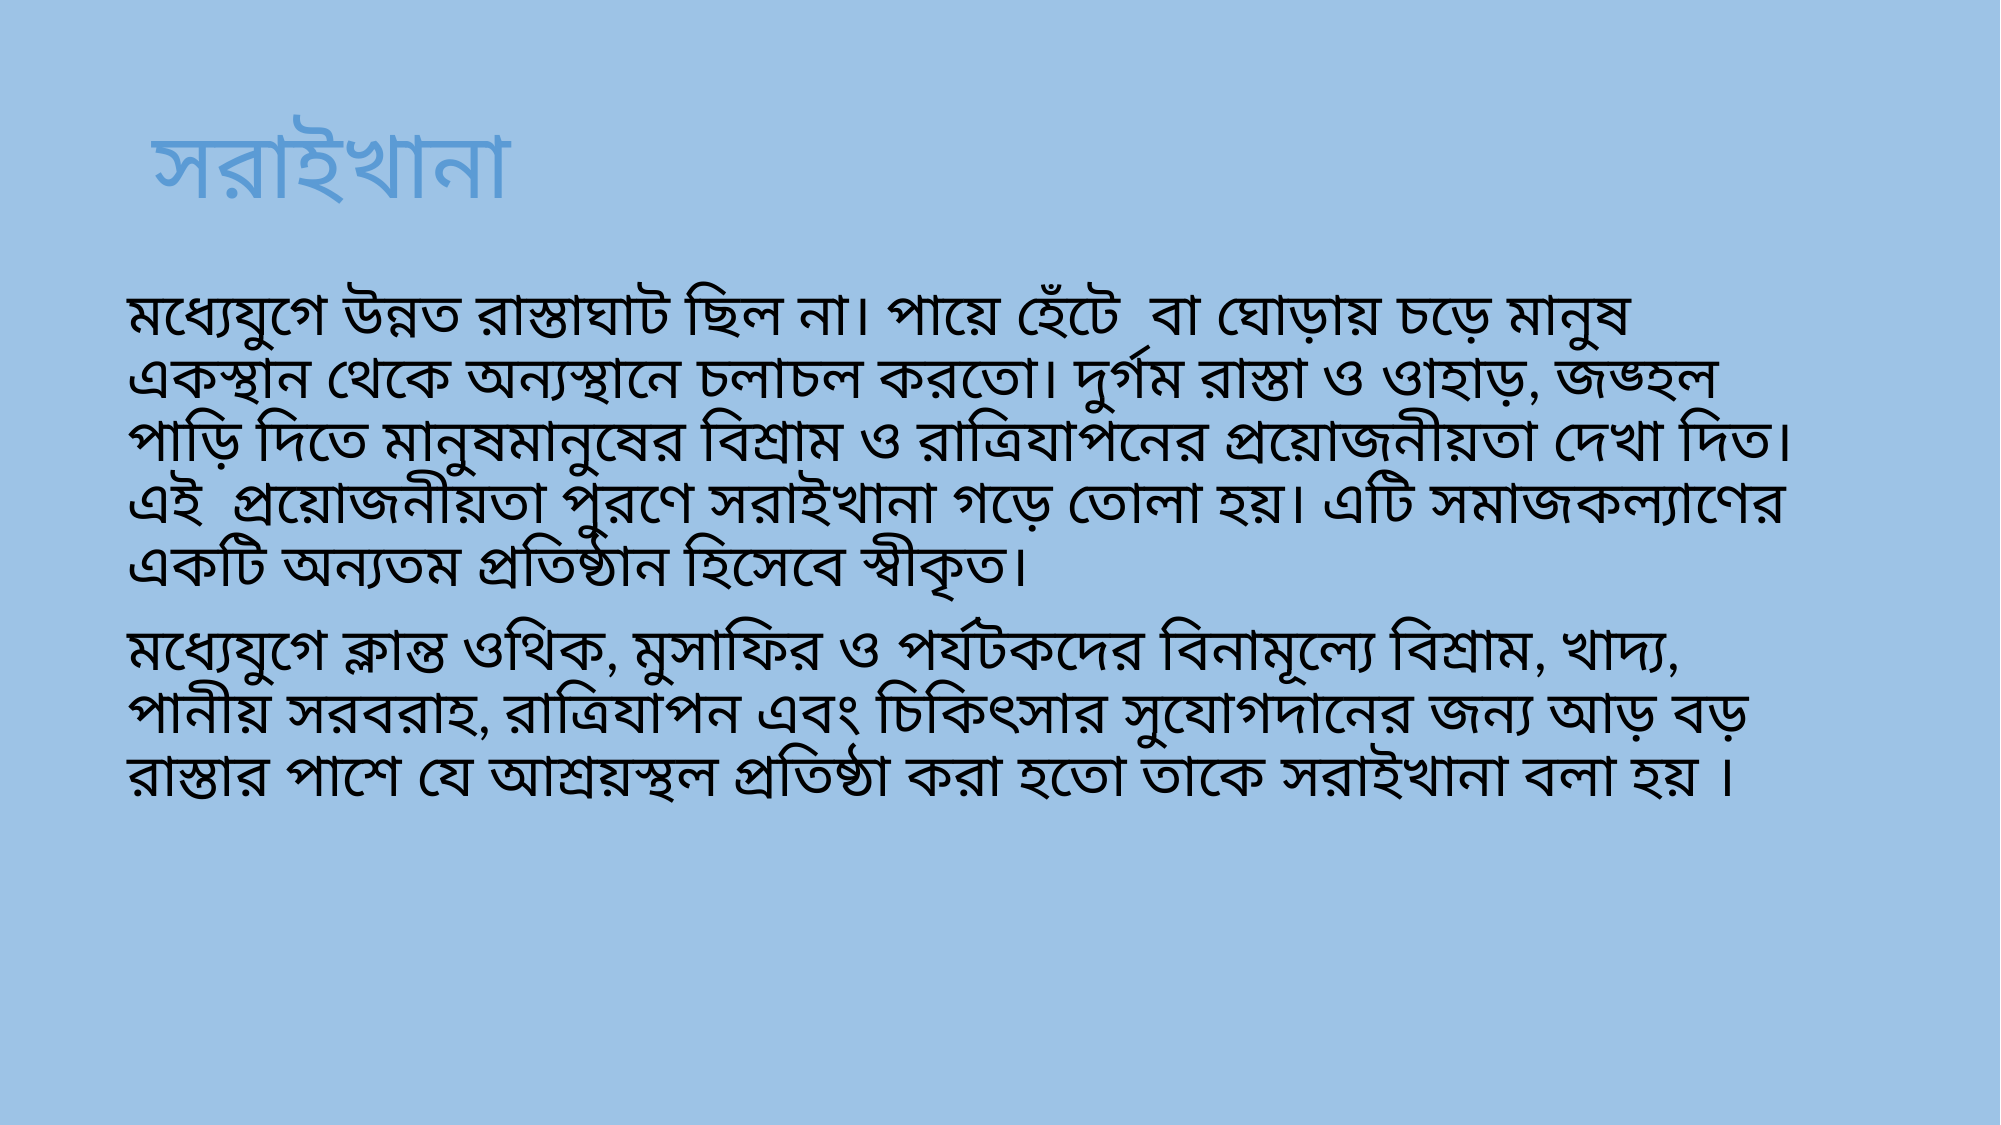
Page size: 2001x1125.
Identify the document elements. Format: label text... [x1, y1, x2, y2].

list মধ্যেযুগে উন্নত রাস্তাঘাট ছিল না। পায়ে হেঁটে বা ঘোড়ায় চড়ে মানুষ একস্থান থেকে অন্যস্থানে চলাচল করতো। দুর্গম রাস্তা ও ওাহাড়, জঙ্হল পাড়ি দিতে মানুষমানুষের বিশ্রাম ও রাত্রিযাপনের প্রয়োজনীয়তা দেখা দিত। এই প্রয়োজনীয়তা পুরণে সরাইখানা গড়ে তোলা হয়। এটি সমাজকল্যাণের একটি অন্যতম প্রতিষ্ঠান হিসেবে স্বীকৃত। মধ্যেযুগে ক্লান্ত ওথিক, মুসাফির ও পর্যটকদের বিনামূল্যে বিশ্রাম, খাদ্য, পানীয় সরবরাহ, রাত্রিযাপন এবং চিকিৎসার সুযোগদানের জন্য আড় বড় রাস্তার পাশে যে আশ্রয়স্থল প্রতিষ্ঠা করা হতো তাকে সরাইখানা বলা হয় । [112, 277, 1838, 992]
title সরাইখানা [137, 59, 1863, 278]
